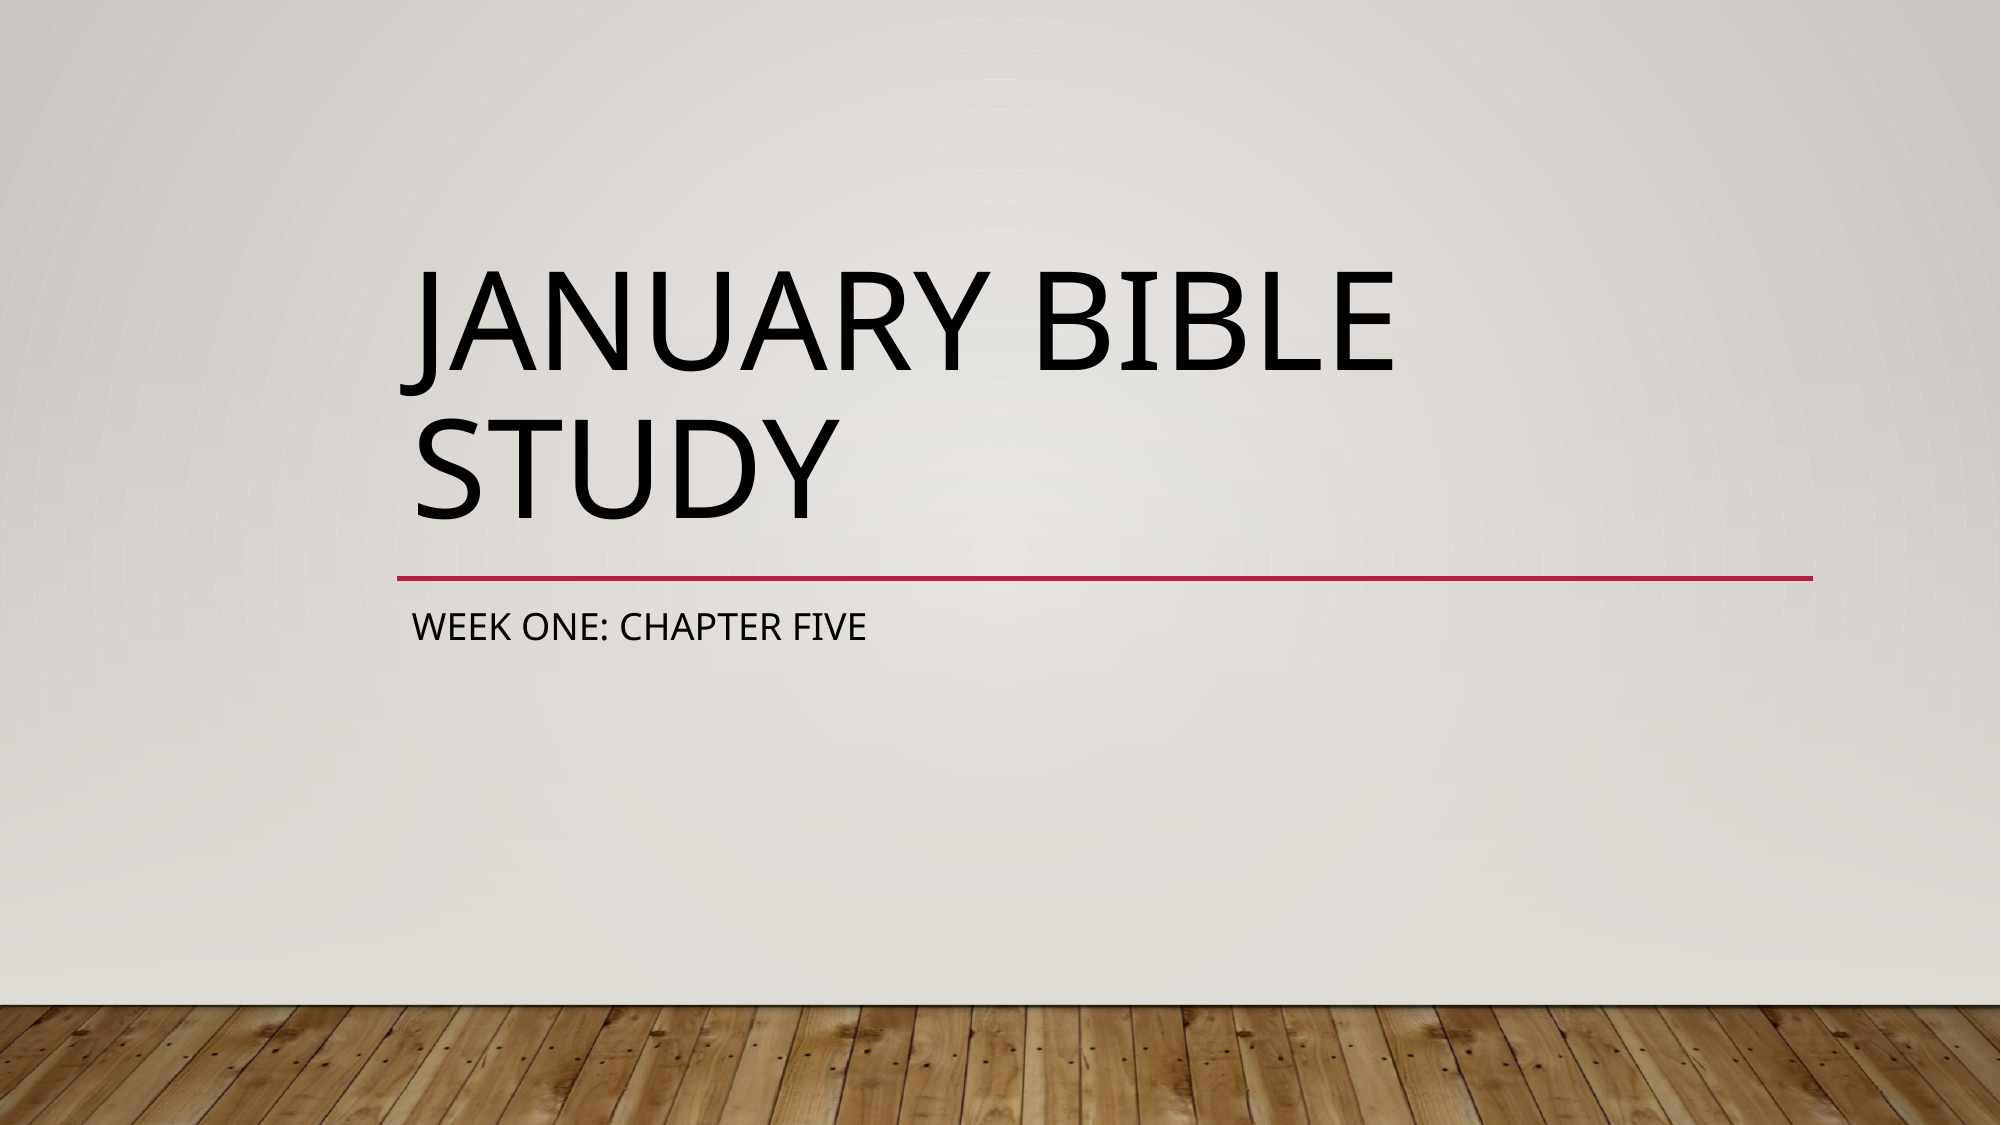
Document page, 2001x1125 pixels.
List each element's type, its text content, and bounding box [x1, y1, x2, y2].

title January Bible Study [396, 131, 1814, 549]
subtitle Week One: Chapter Five [396, 579, 1814, 740]
picture [0, 1005, 2000, 1125]
